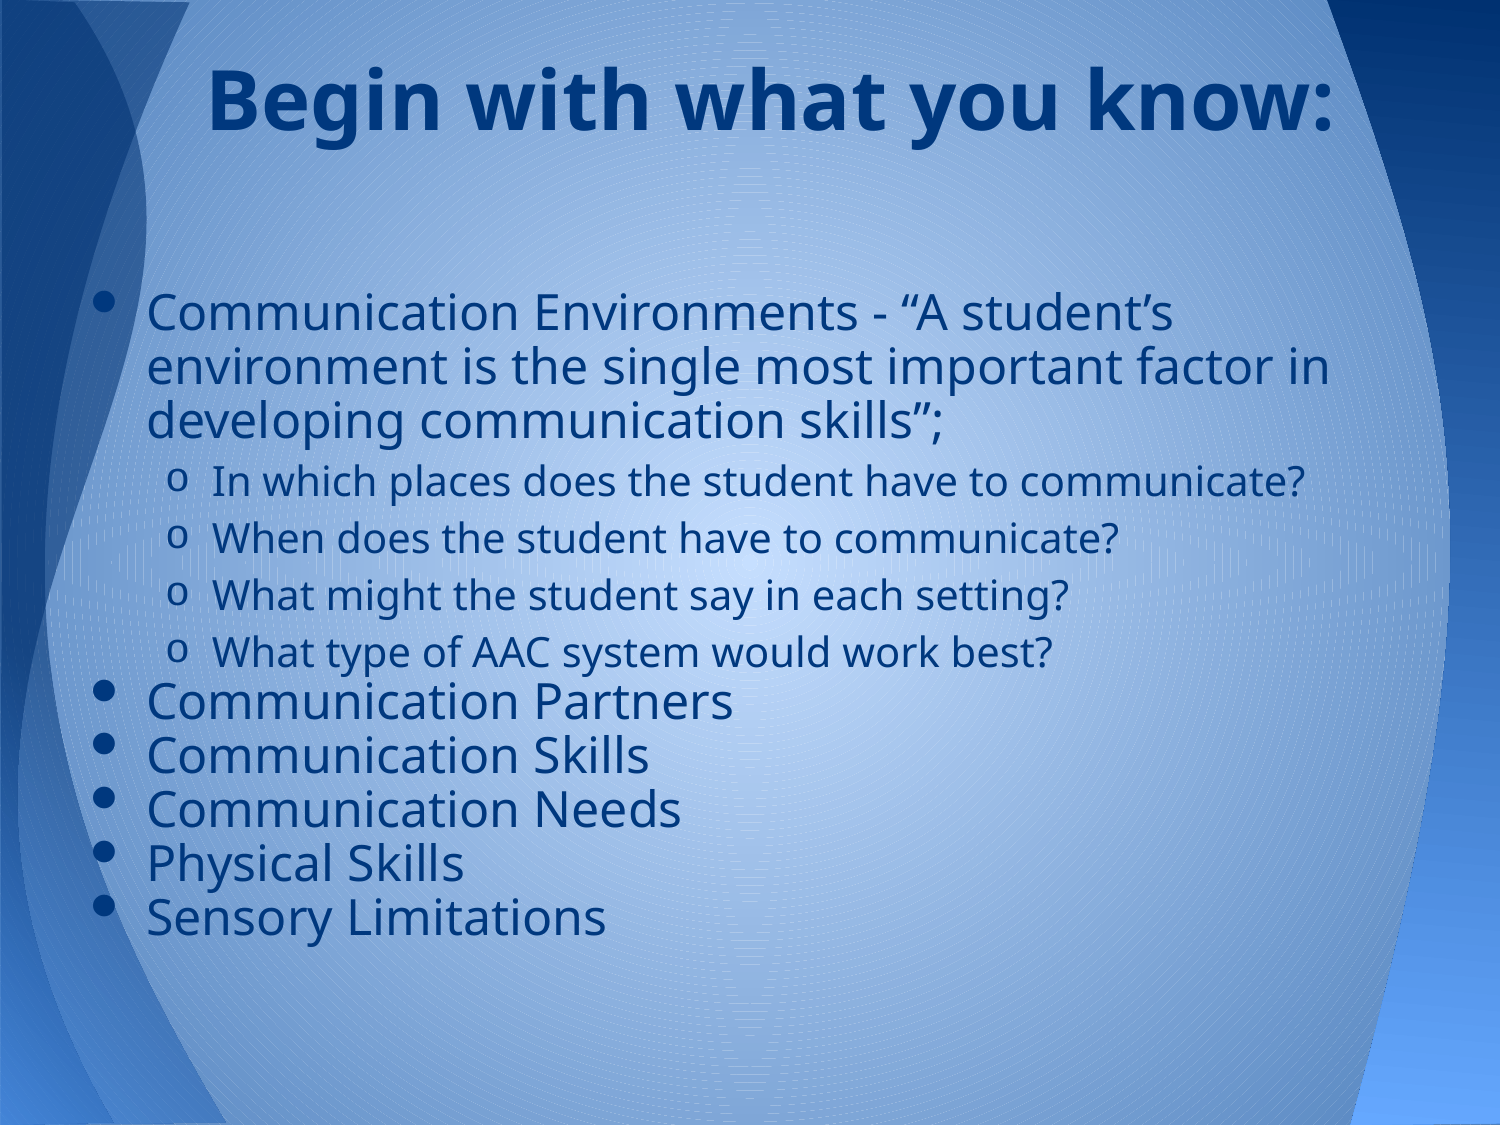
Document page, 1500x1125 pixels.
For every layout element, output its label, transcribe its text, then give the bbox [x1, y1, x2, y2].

list Communication Environments - “A student’s environment is the single most important factor in developing communication skills”; In which places does the student have to communicate? When does the student have to communicate? What might the student say in each setting? What type of AAC system would work best? Communication Partners Communication Skills Communication Needs Physical Skills Sensory Limitations [74, 271, 1426, 1067]
title Begin with what you know: [74, 44, 1426, 263]
